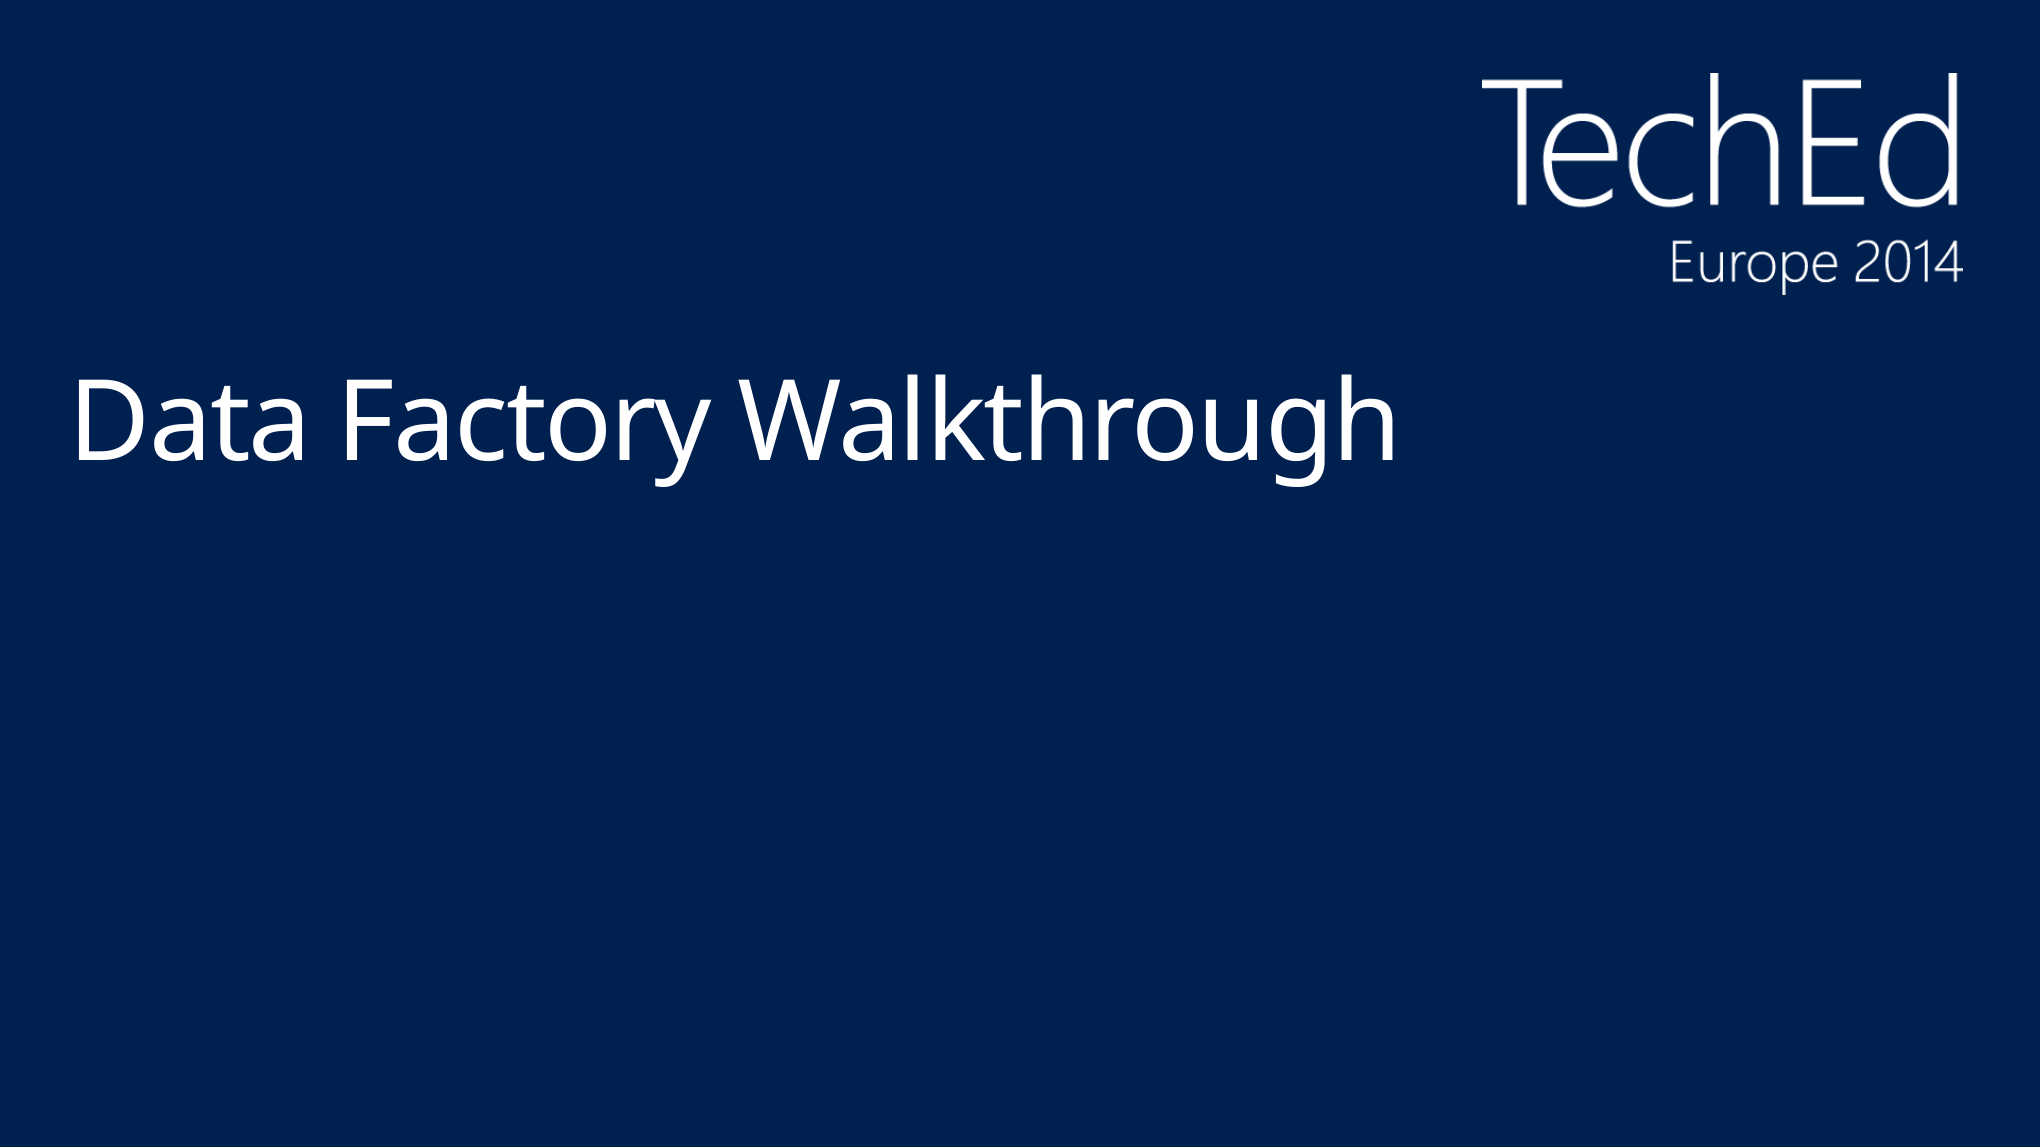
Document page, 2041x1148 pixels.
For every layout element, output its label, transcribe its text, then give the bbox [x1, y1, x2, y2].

picture [1482, 73, 1963, 295]
title Data Factory Walkthrough [45, 348, 1996, 650]
